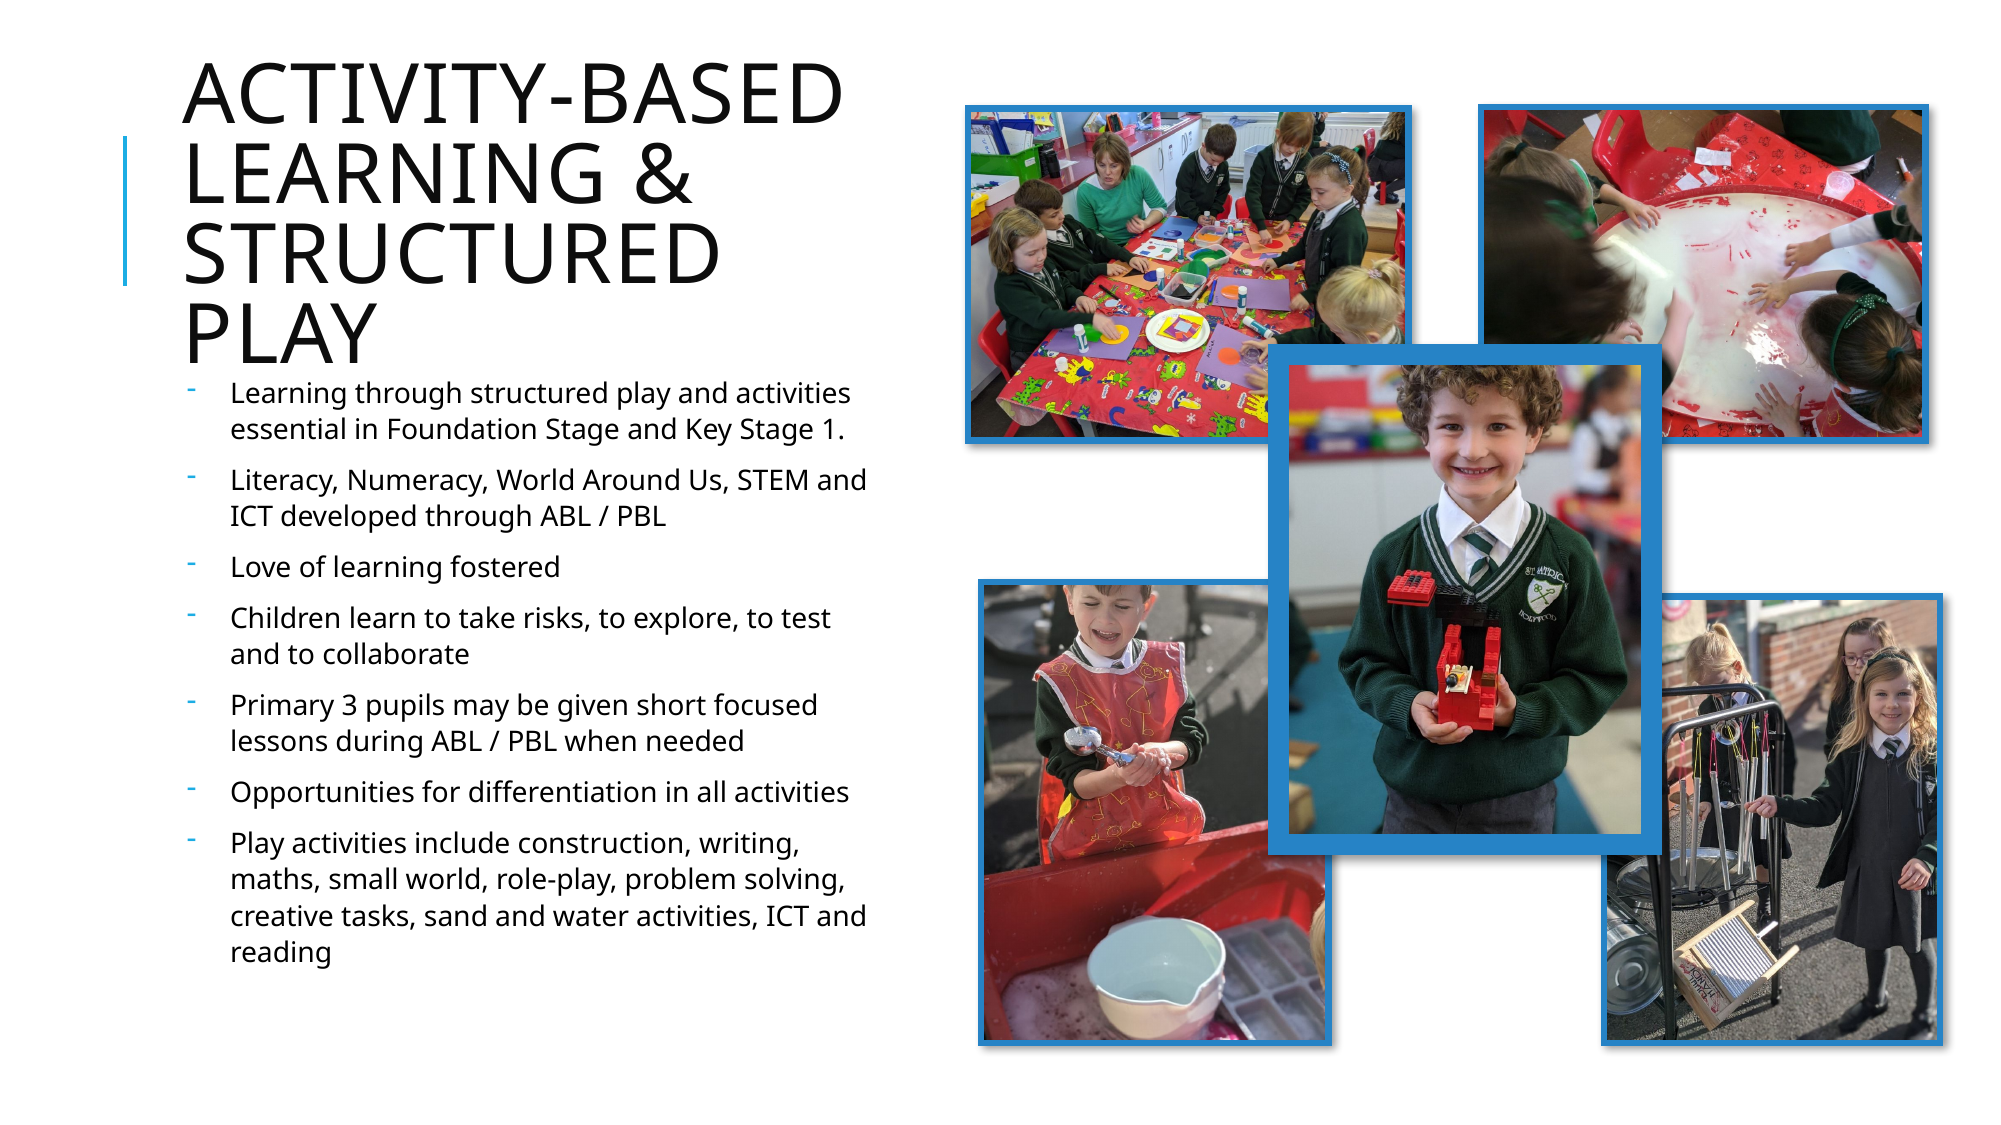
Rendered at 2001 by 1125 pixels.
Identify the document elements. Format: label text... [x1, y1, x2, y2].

title Activity-Based Learning & Structured Play [168, 77, 888, 363]
picture [1483, 110, 1923, 438]
picture [984, 585, 1326, 1041]
picture [1606, 599, 1938, 1041]
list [1288, 364, 1642, 835]
list Learning through structured play and activities essential in Foundation Stage and Key Stage 1. Literacy, Numeracy, World Around Us, STEM and ICT developed through ABL / PBL Love of learning fostered Children learn to take risks, to explore, to test and to collaborate Primary 3 pupils may be given short focused lessons during ABL / PBL when needed Opportunities for differentiation in all activities Play activities include construction, writing, maths, small world, role-play, problem solving, creative tasks, sand and water activities, ICT and reading [171, 364, 892, 982]
picture [970, 111, 1406, 438]
